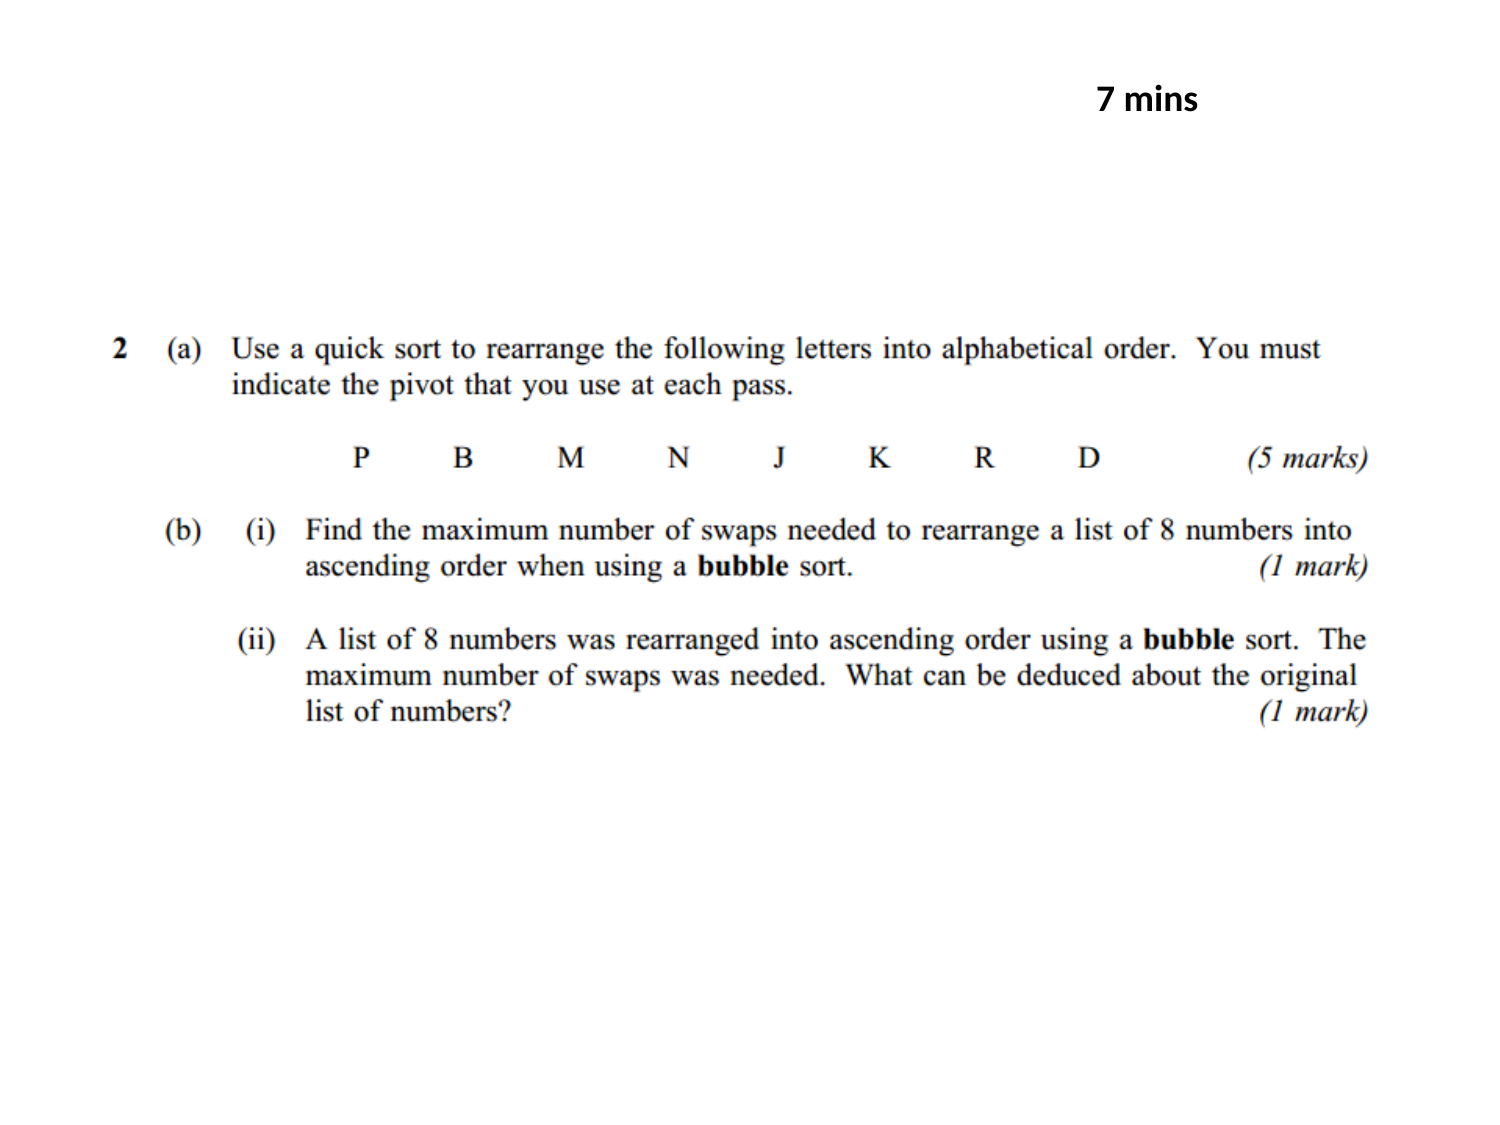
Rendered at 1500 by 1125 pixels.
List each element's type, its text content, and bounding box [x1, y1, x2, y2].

picture [19, 298, 1481, 826]
text_box 7 mins [1081, 66, 1214, 127]
